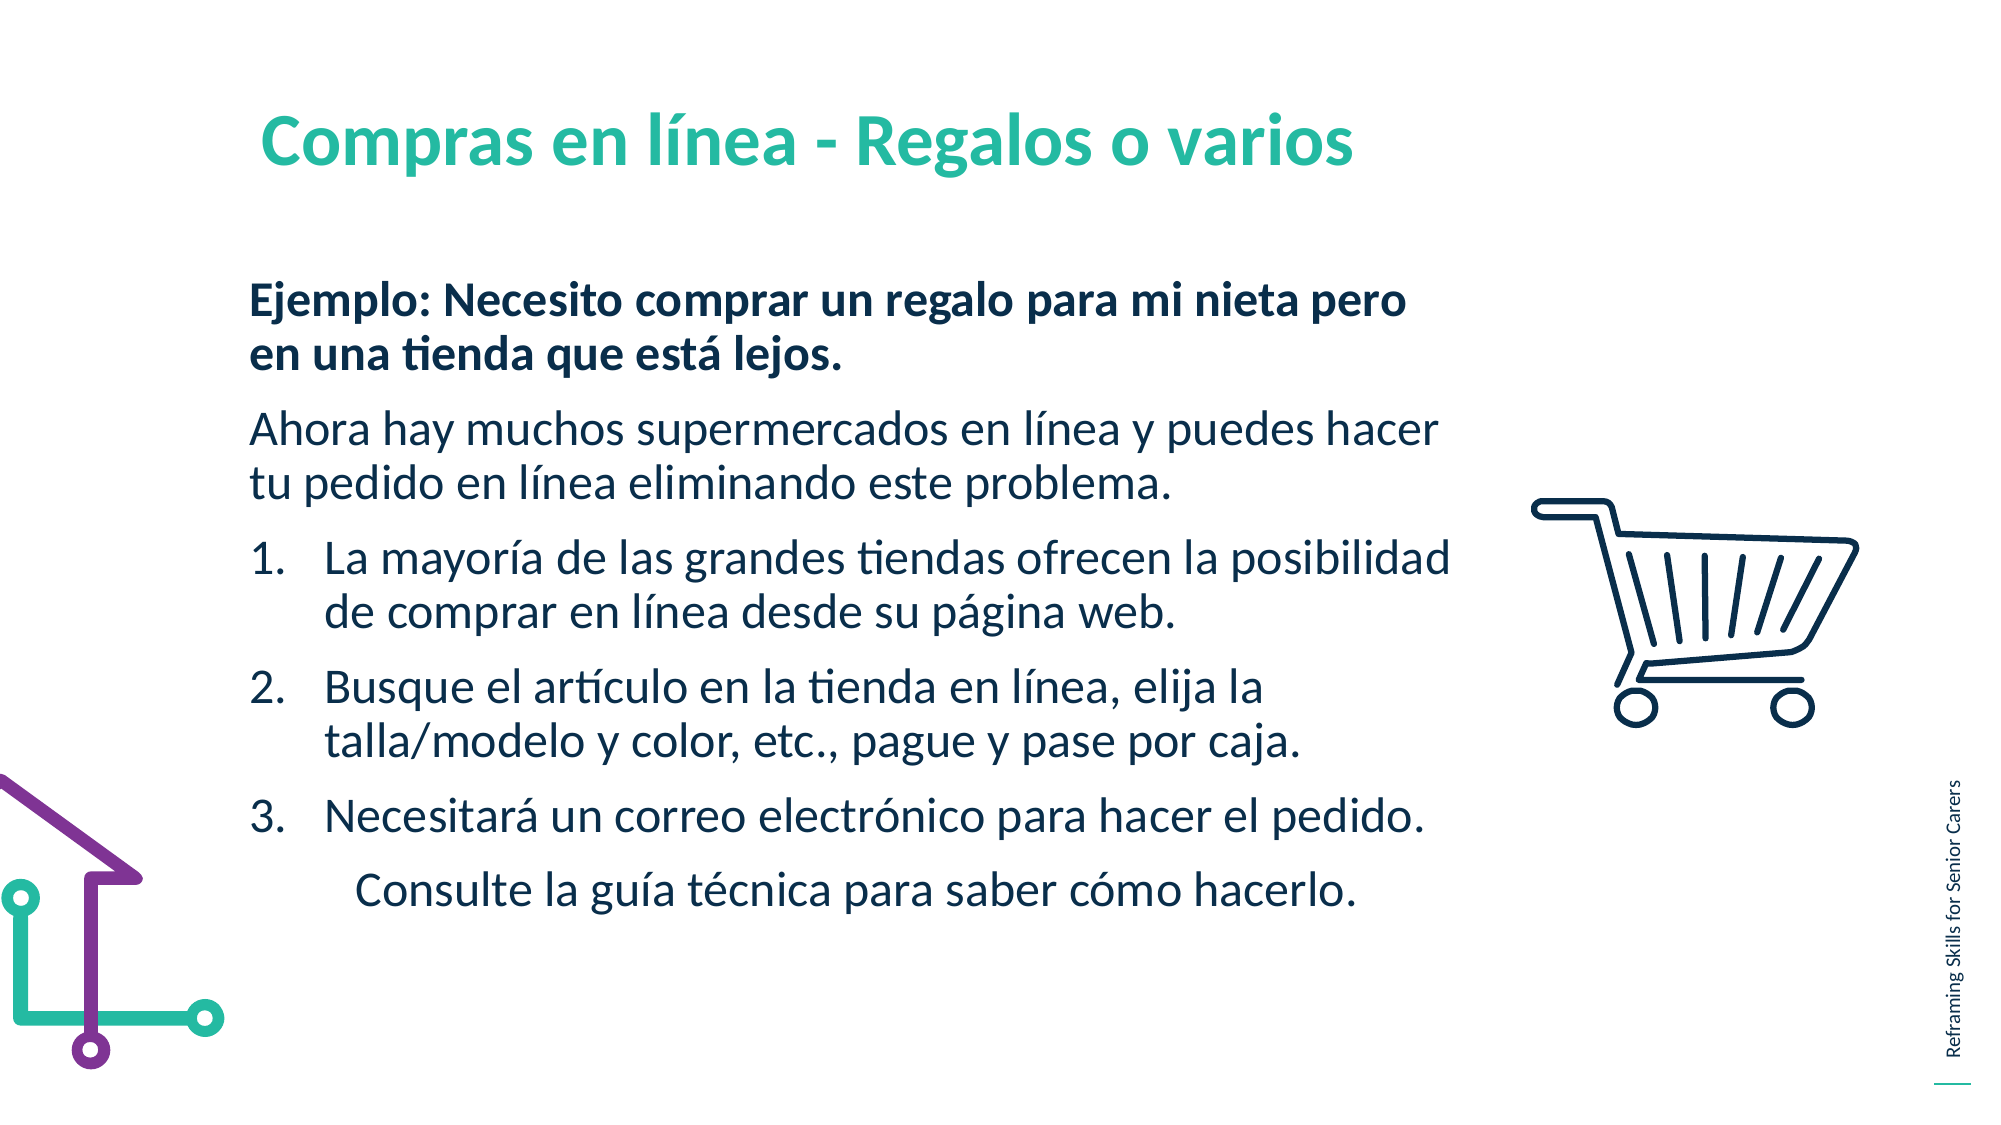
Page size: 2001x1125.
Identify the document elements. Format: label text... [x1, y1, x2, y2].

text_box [1533, 500, 1857, 726]
list Compras en línea - Regalos o varios [246, 93, 1869, 261]
list Ejemplo: Necesito comprar un regalo para mi nieta pero en una tienda que está lejos. Ahora hay muchos supermercados en línea y puedes hacer tu pedido en línea eliminando este problema. La mayoría de las grandes tiendas ofrecen la posibilidad de comprar en línea desde su página web. Busque el artículo en la tienda en línea, elija la talla/modelo y color, etc., pague y pase por caja. Necesitará un correo electrónico para hacer el pedido. Consulte la guía técnica para saber cómo hacerlo. [234, 266, 1479, 1070]
